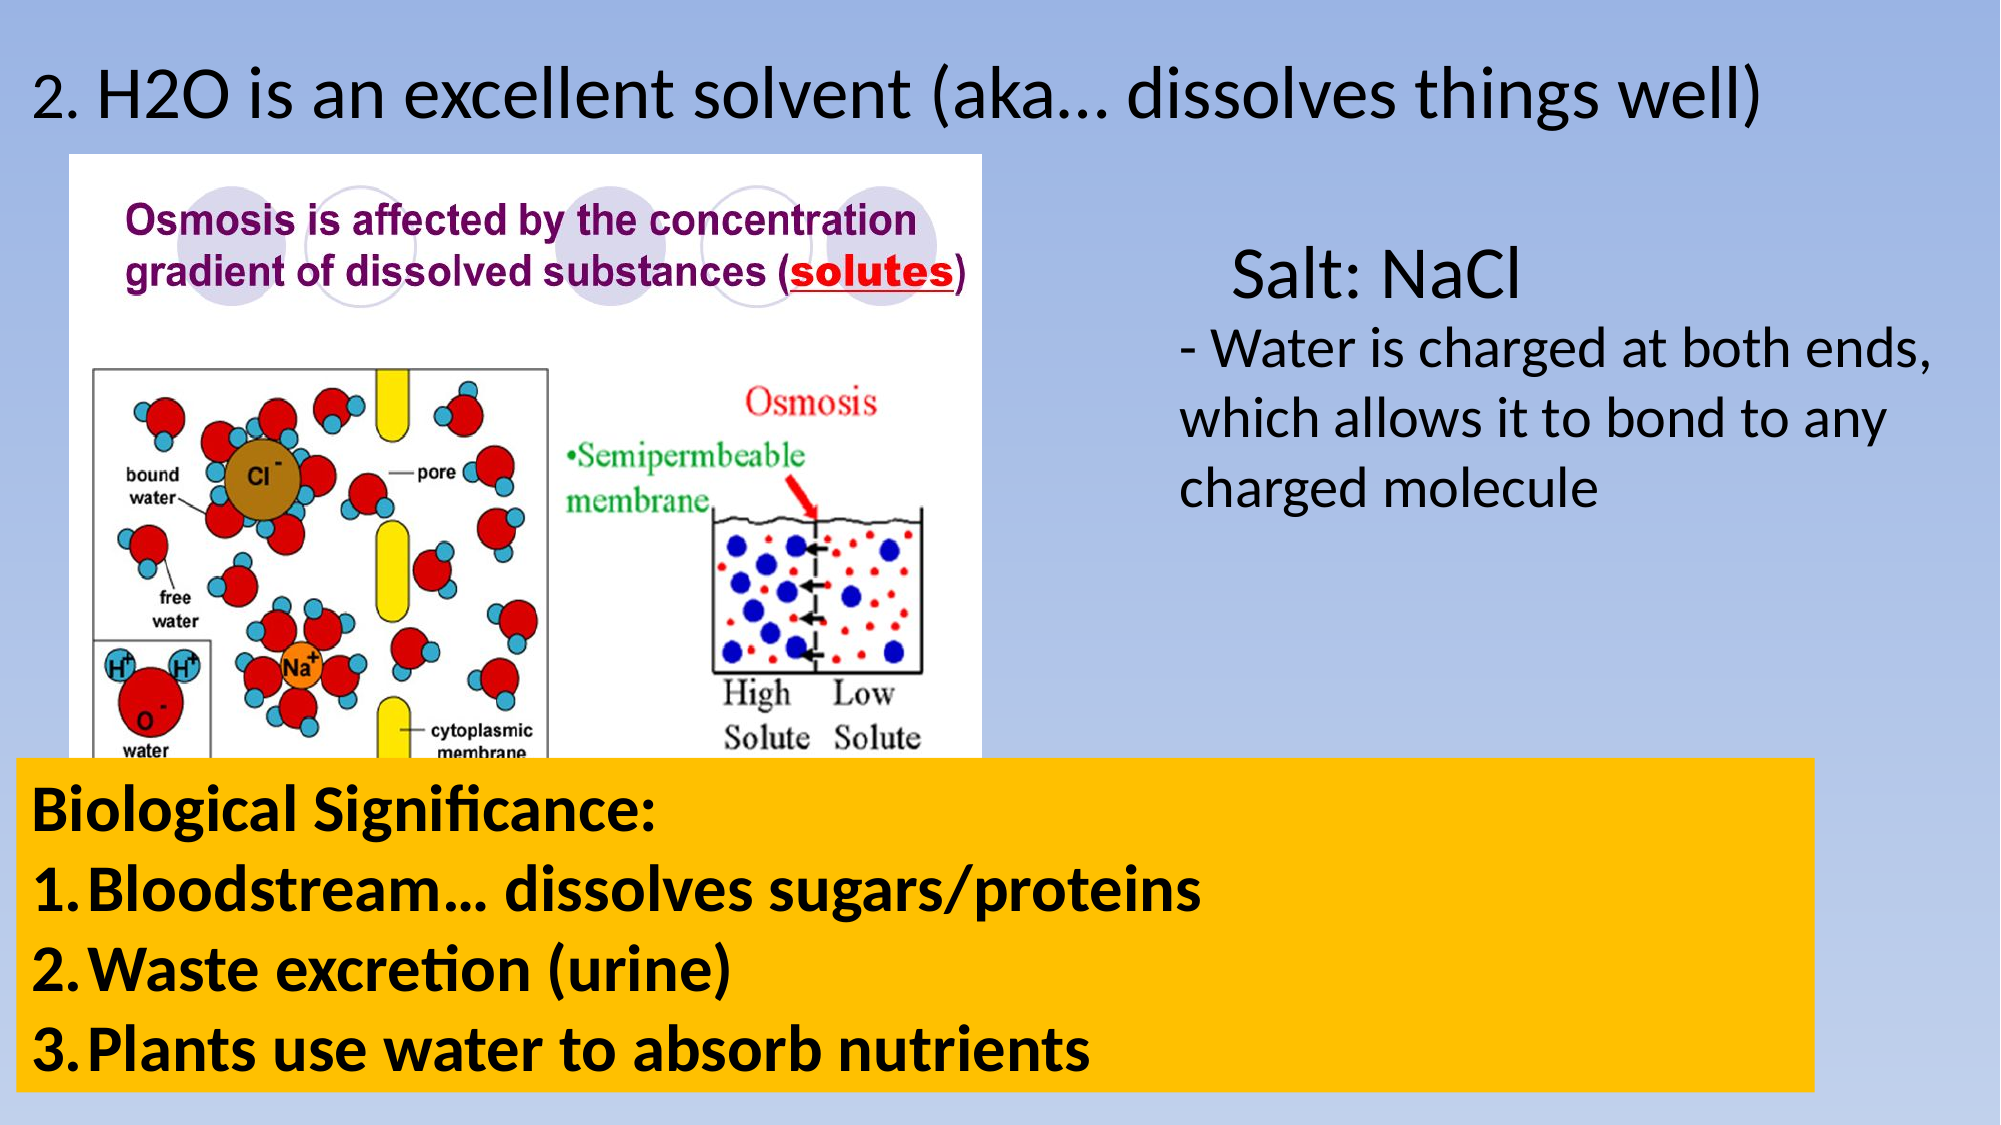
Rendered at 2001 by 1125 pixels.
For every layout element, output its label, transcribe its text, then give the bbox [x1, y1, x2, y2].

text_box 2. H2O is an excellent solvent (aka… dissolves things well) Salt: NaCl [16, 36, 1917, 412]
text_box - Water is charged at both ends, which allows it to bond to any charged molecule [1165, 301, 1971, 527]
text_box Biological Significance: Bloodstream… dissolves sugars/proteins Waste excretion (urine) Plants use water to absorb nutrients [16, 757, 1815, 1093]
picture [68, 154, 983, 895]
